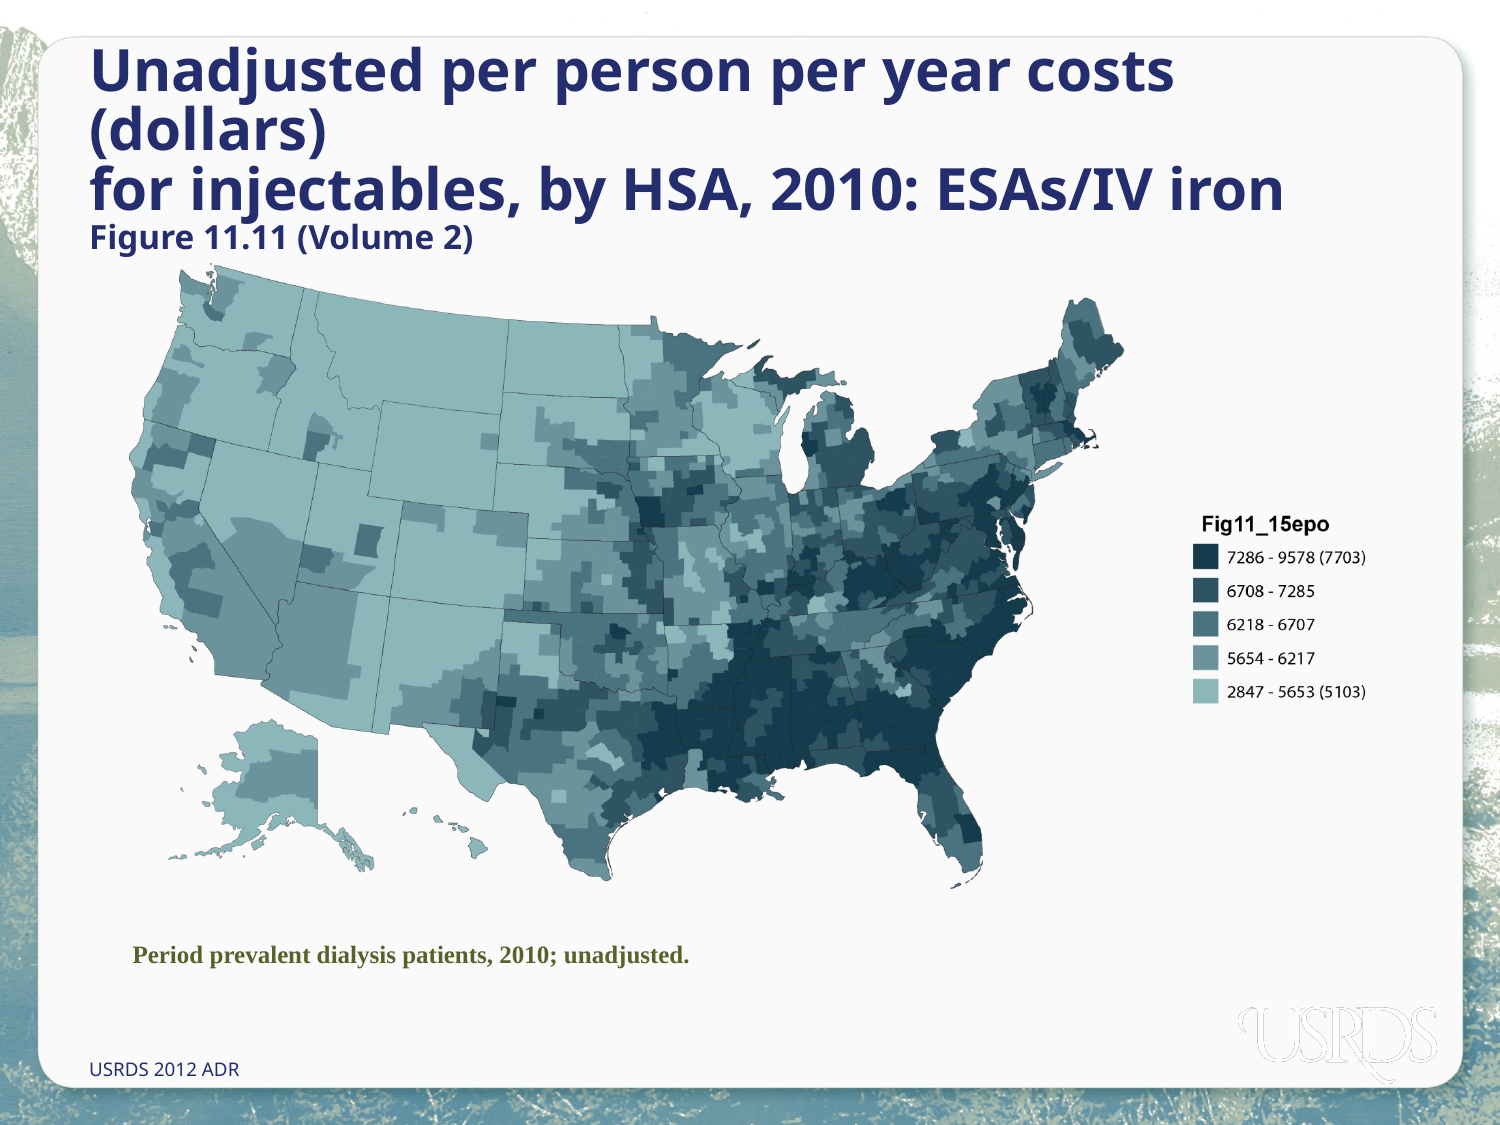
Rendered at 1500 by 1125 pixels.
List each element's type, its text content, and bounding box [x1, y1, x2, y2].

title Unadjusted per person per year costs (dollars) for injectables, by HSA, 2010: ESAs/IV iron Figure 11.11 (Volume 2) [74, 45, 1425, 264]
picture [0, 0, 1500, 1125]
text_box Period prevalent dialysis patients, 2010; unadjusted. [132, 909, 1393, 976]
